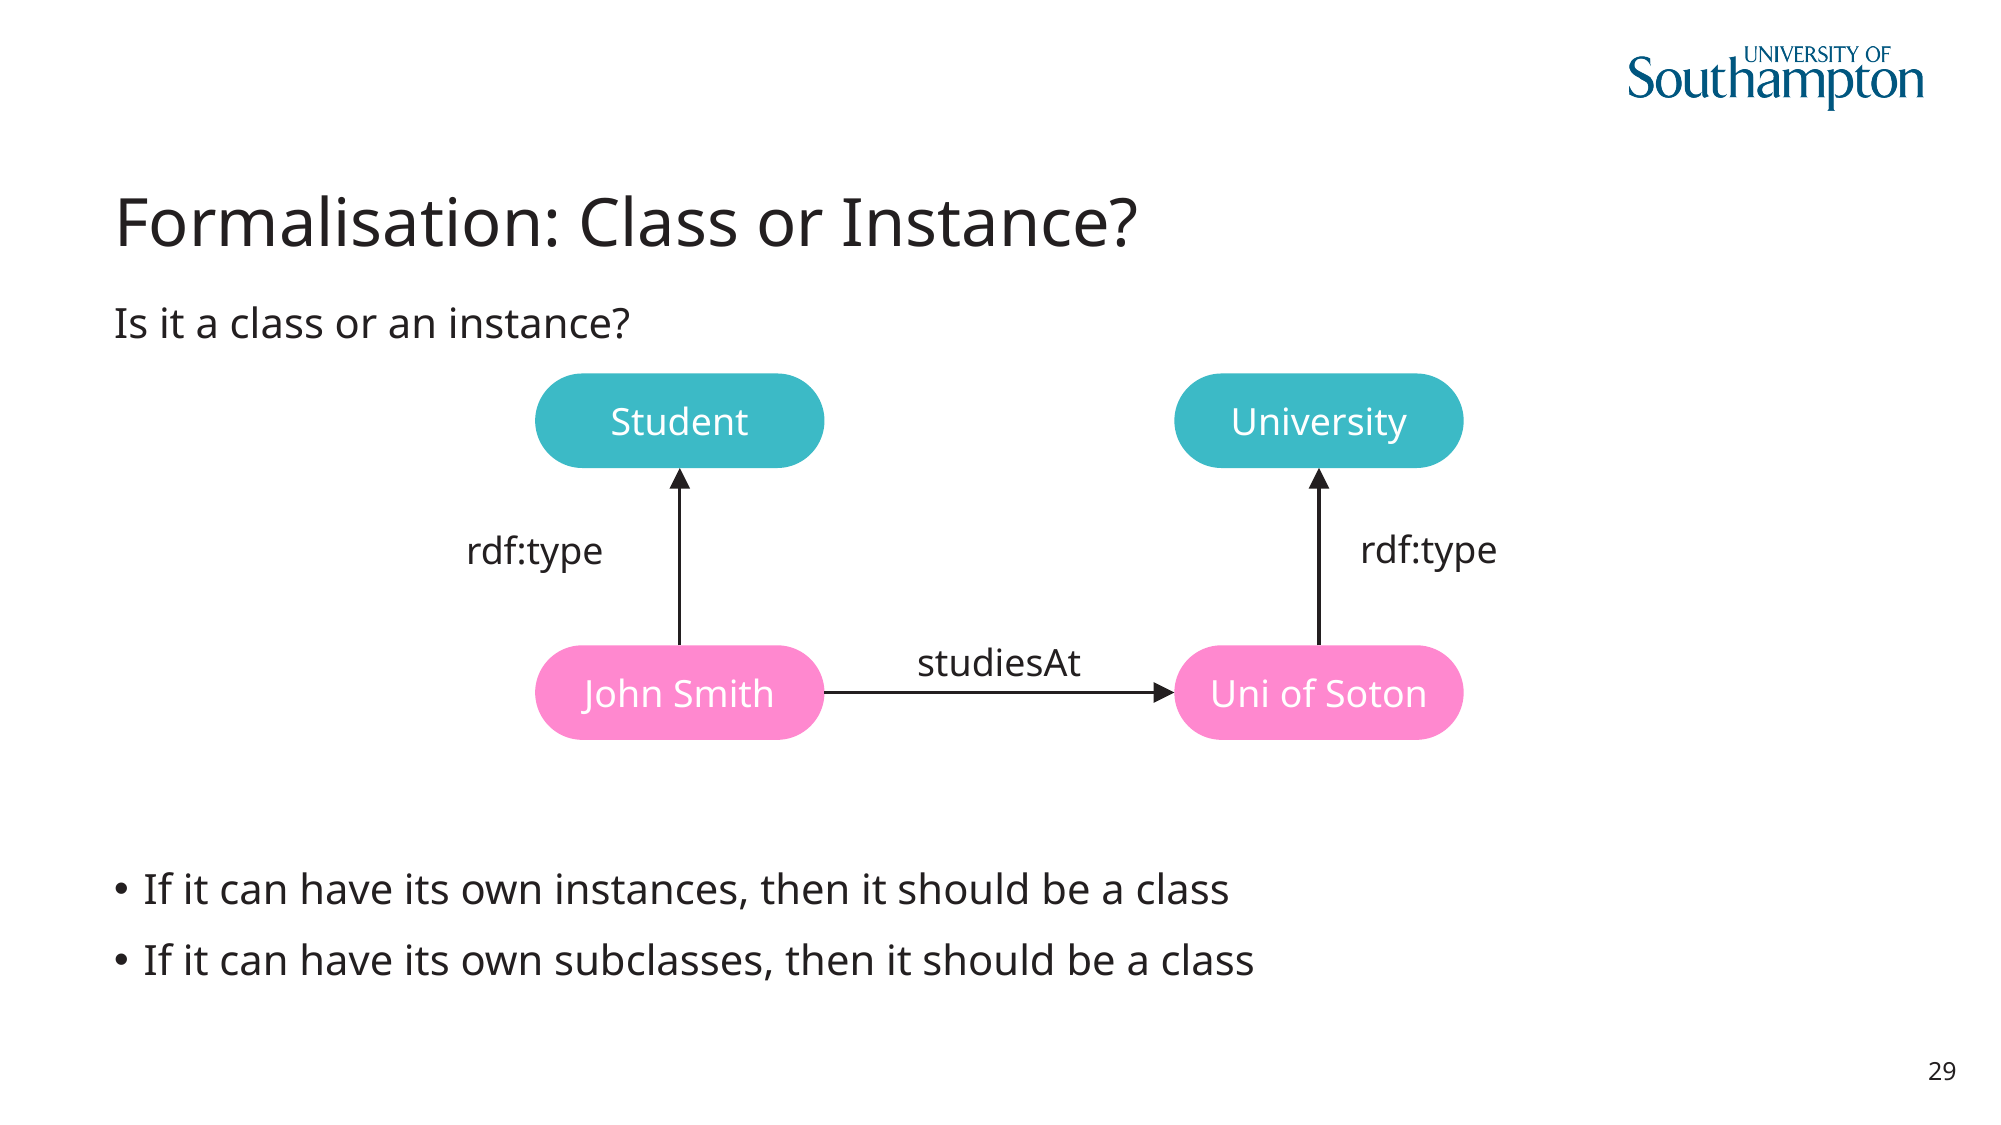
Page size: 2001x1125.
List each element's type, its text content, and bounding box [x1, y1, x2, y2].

text_box studiesAt [902, 631, 1097, 691]
text_box University [1173, 372, 1465, 469]
title Formalisation: Class or Instance? [102, 113, 1898, 268]
picture [1629, 46, 1924, 111]
picture [1629, 71, 1648, 95]
text_box rdf:type [451, 520, 619, 580]
text_box rdf:type [1345, 518, 1513, 579]
text_box Uni of Soton [1173, 644, 1465, 741]
text_box John Smith [534, 644, 825, 741]
text_box Student [534, 372, 826, 469]
picture [1869, 48, 1877, 60]
list Is it a class or an instance? If it can have its own instances, then it should be a class If it can have its own subclasses, then it should be a class [102, 290, 1898, 1024]
